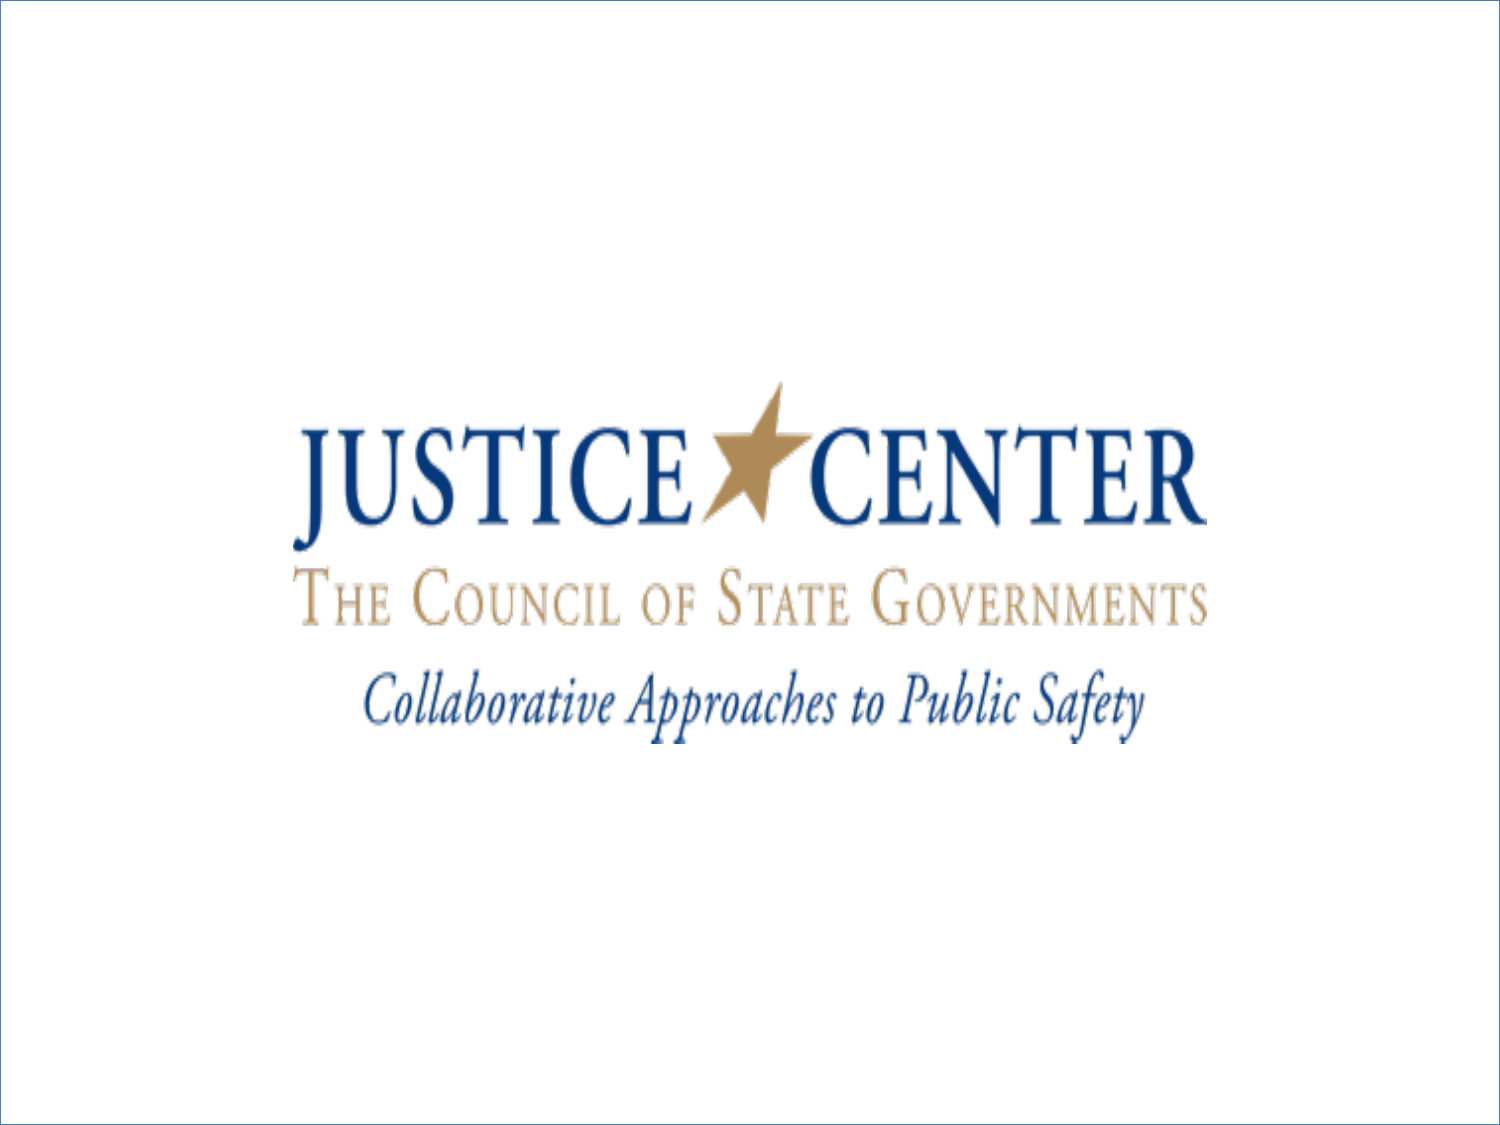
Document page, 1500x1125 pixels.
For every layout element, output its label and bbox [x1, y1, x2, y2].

text_box [0, 0, 1500, 1125]
picture [293, 380, 1207, 744]
